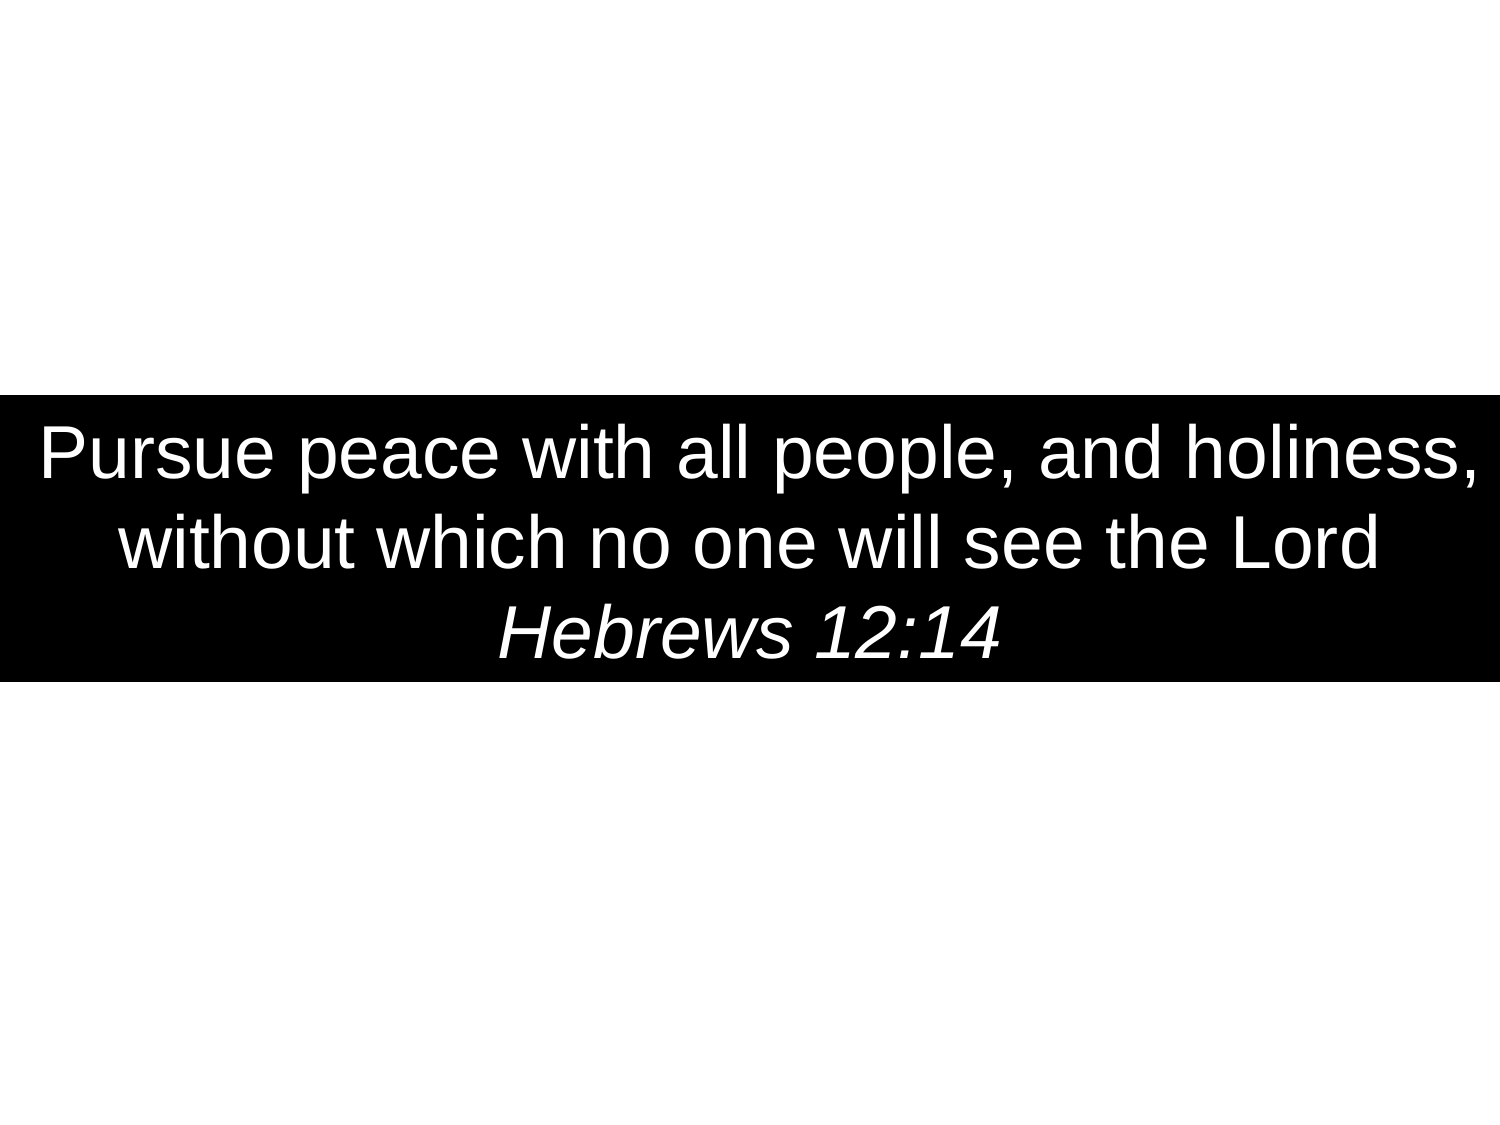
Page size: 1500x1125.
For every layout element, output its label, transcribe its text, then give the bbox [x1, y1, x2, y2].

text_box Pursue peace with all people, and holiness, without which no one will see the Lord Hebrews 12:14 [0, 395, 1500, 682]
